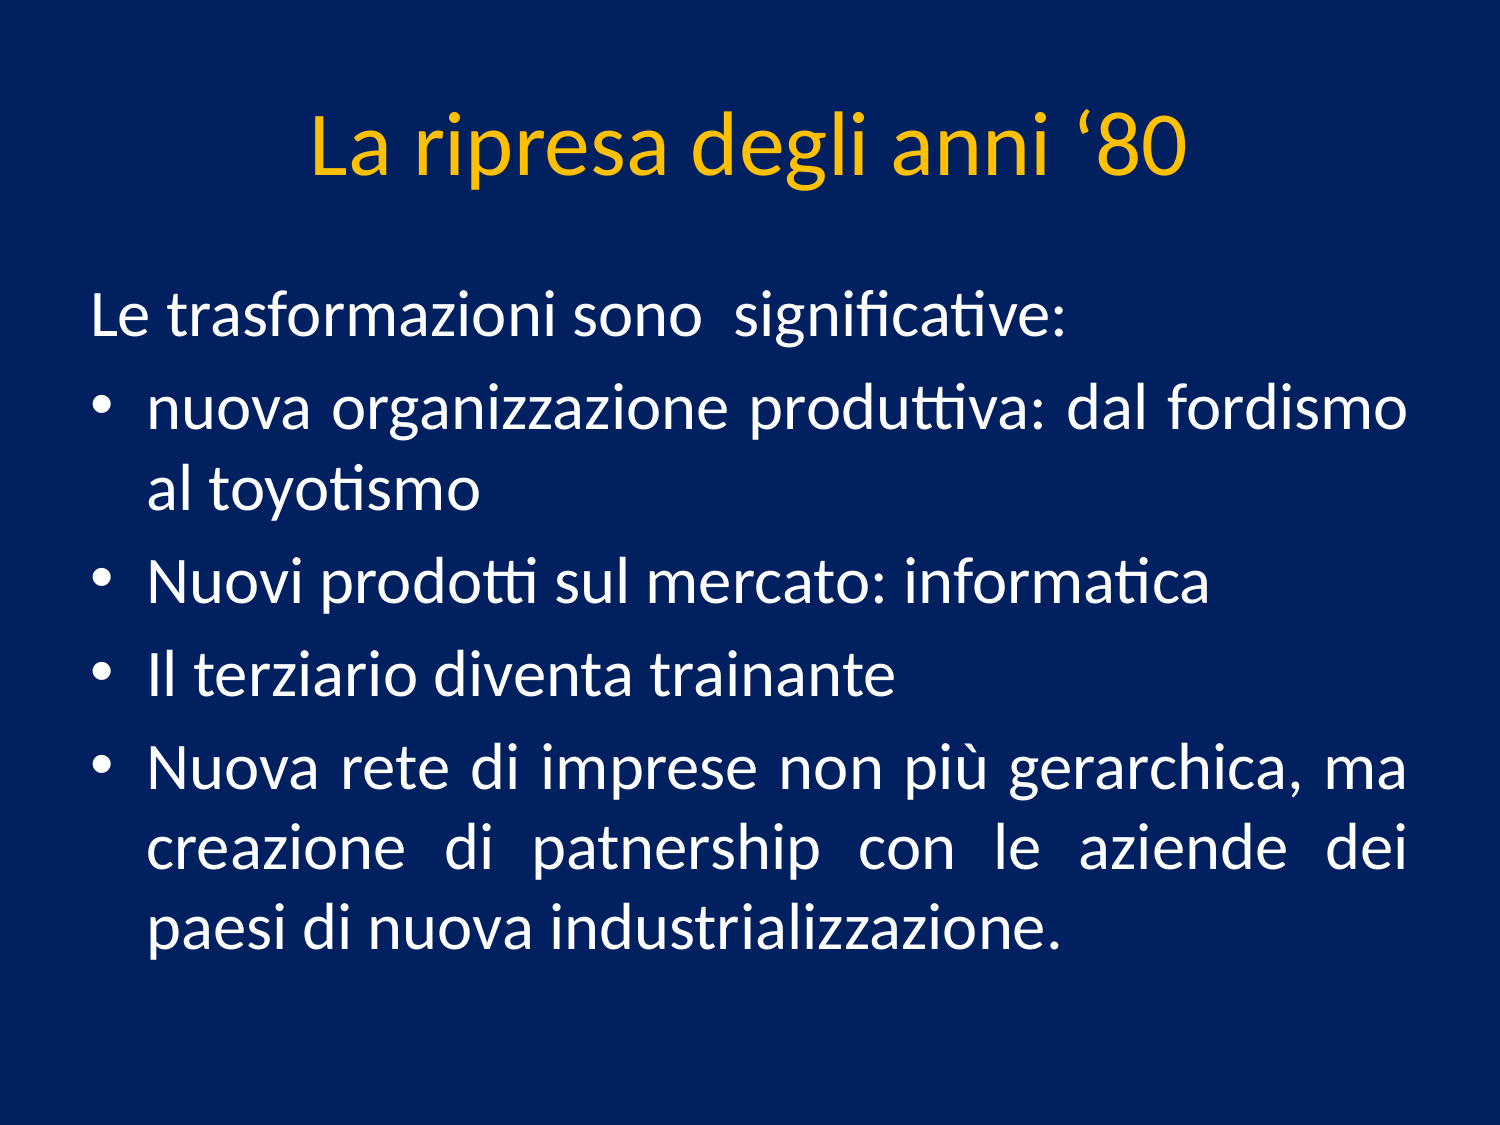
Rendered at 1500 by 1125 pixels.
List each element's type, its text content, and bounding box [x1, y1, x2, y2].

list Le trasformazioni sono significative: nuova organizzazione produttiva: dal fordismo al toyotismo Nuovi prodotti sul mercato: informatica Il terziario diventa trainante Nuova rete di imprese non più gerarchica, ma creazione di patnership con le aziende dei paesi di nuova industrializzazione. [75, 262, 1425, 1005]
title La ripresa degli anni ‘80 [75, 45, 1425, 233]
